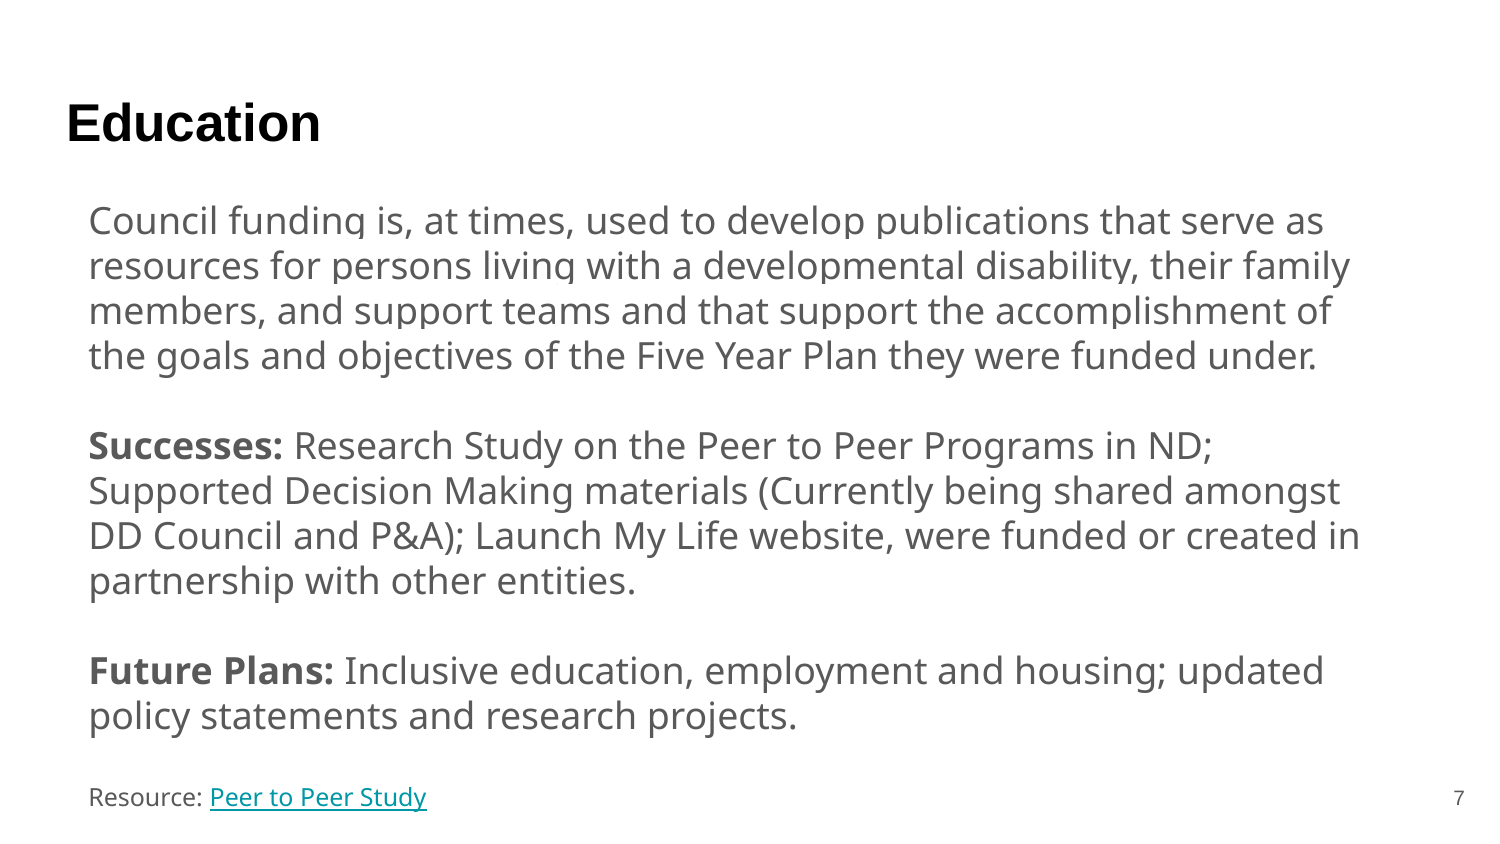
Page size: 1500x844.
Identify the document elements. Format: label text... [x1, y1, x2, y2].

slide_number 7 [1389, 764, 1480, 830]
text_box Council funding is, at times, used to develop publications that serve as resources for persons living with a developmental disability, their family members, and support teams and that support the accomplishment of the goals and objectives of the Five Year Plan they were funded under. Successes: Research Study on the Peer to Peer Programs in ND; Supported Decision Making materials (Currently being shared amongst DD Council and P&A); Launch My Life website, were funded or created in partnership with other entities. Future Plans: Inclusive education, employment and housing; updated policy statements and research projects. Resource: Peer to Peer Study [73, 181, 1401, 831]
title Education [51, 72, 1449, 167]
